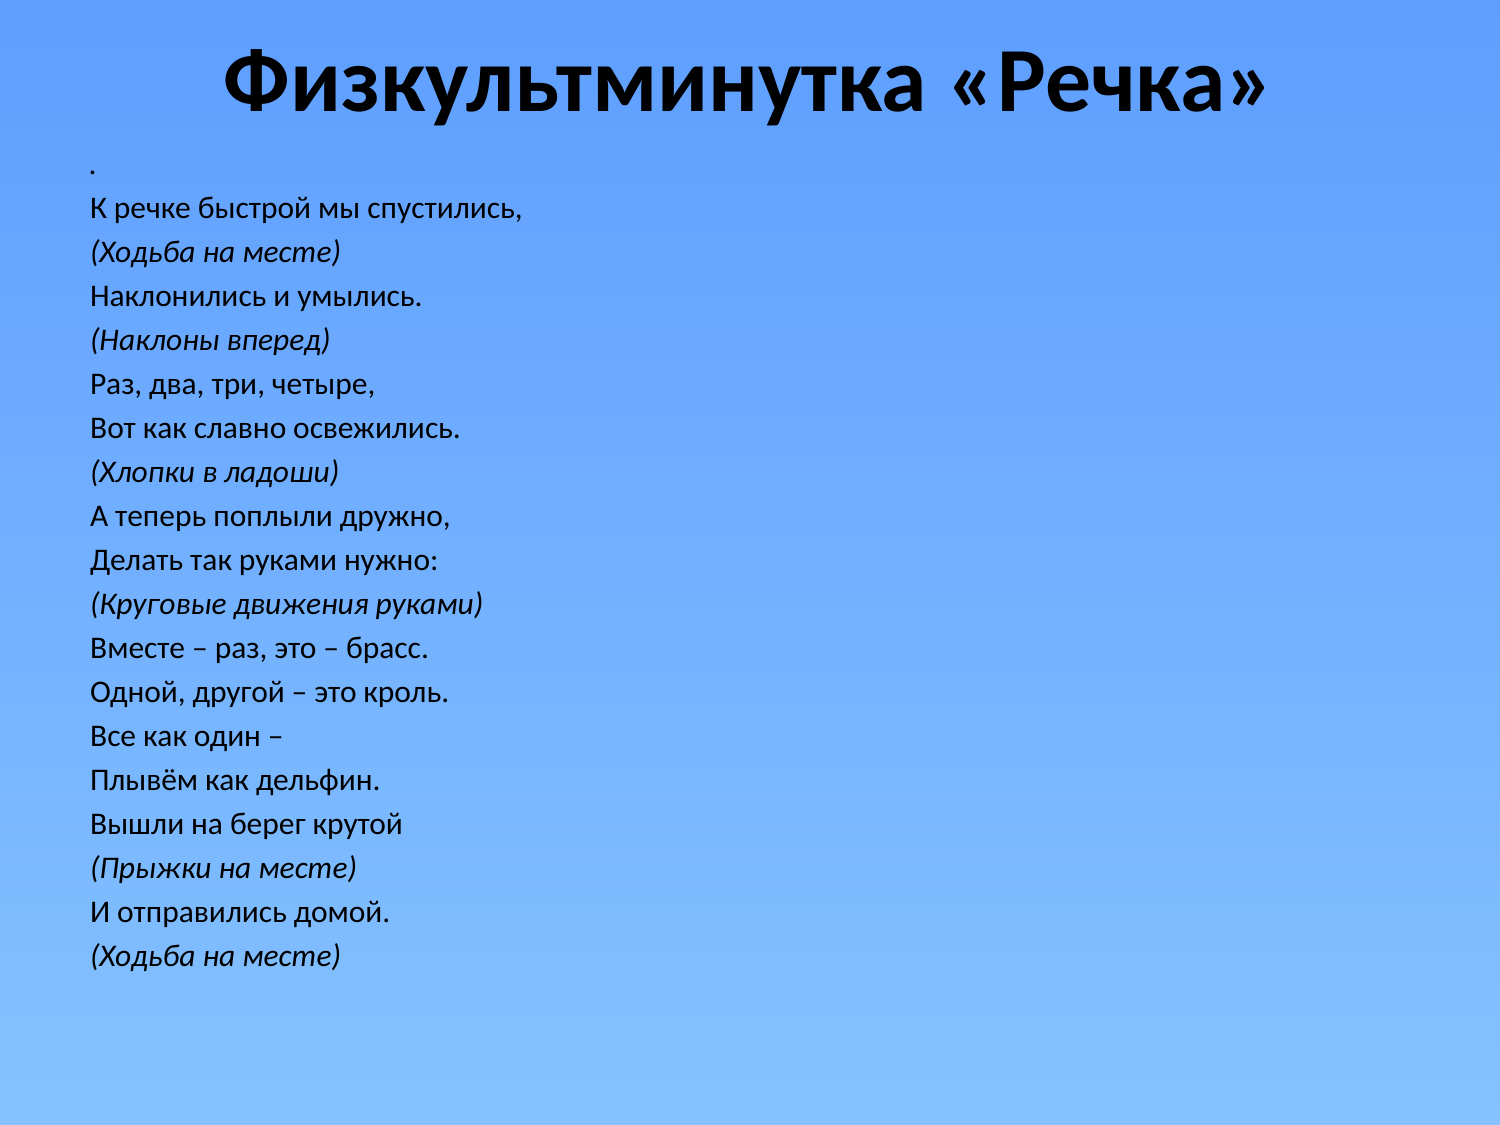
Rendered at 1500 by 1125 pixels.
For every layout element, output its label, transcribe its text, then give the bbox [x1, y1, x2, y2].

title Физкультминутка «Речка» [75, 0, 1425, 137]
list К речке быстрой мы спустились, (Ходьба на месте) Наклонились и умылись. (Наклоны вперед) Раз, два, три, четыре, Вот как славно освежились. (Хлопки в ладоши) А теперь поплыли дружно, Делать так руками нужно: (Круговые движения руками) Вместе – раз, это – брасс. Одной, другой – это кроль. Все как один – Плывём как дельфин. Вышли на берег крутой (Прыжки на месте) И отправились домой. (Ходьба на месте) [75, 137, 1425, 1005]
